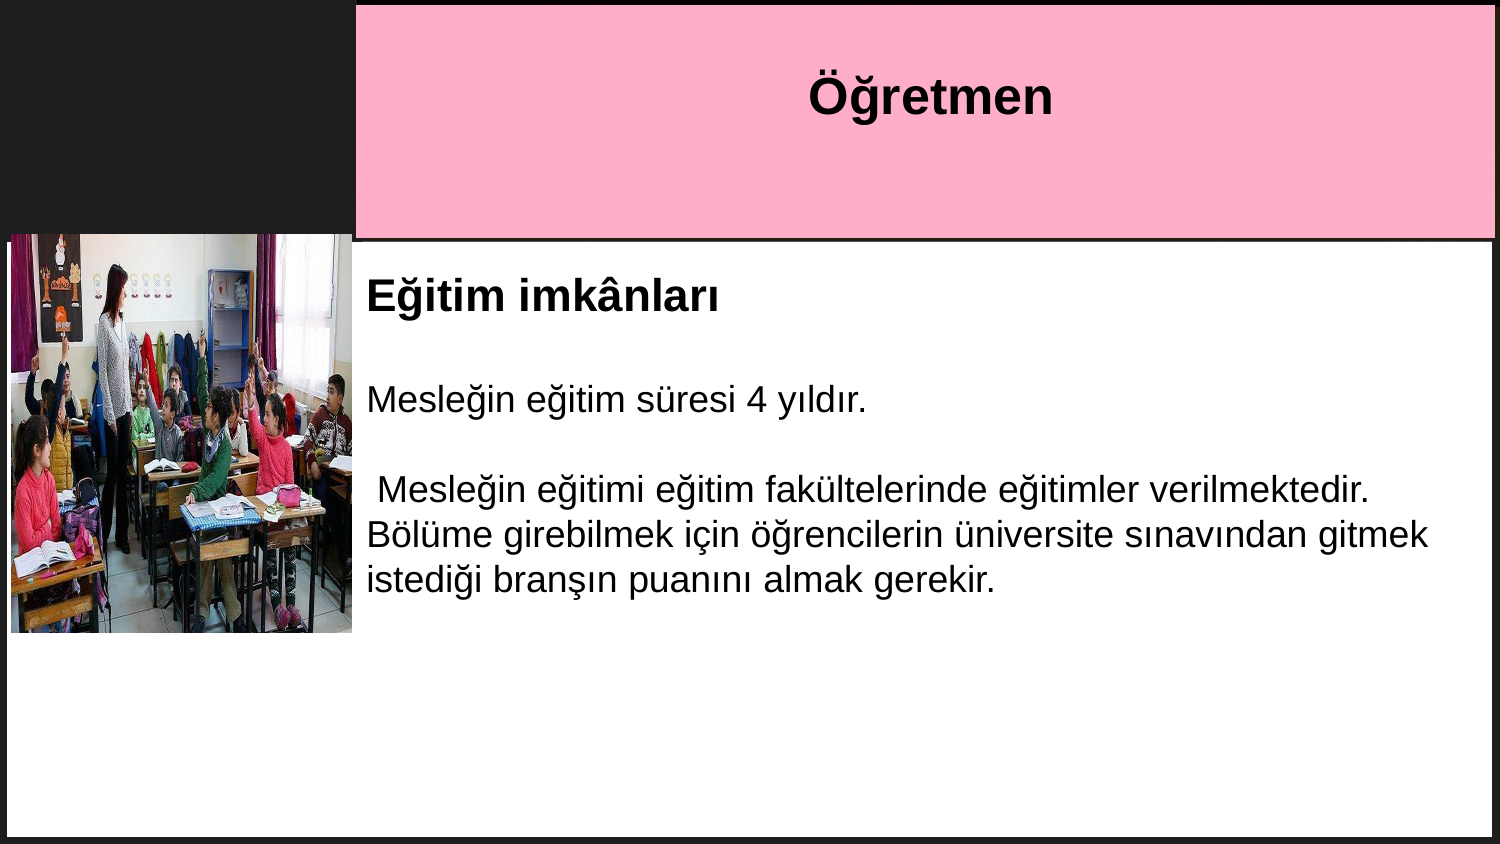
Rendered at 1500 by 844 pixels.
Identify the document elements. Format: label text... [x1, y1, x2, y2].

text_box Eğitim imkânları Mesleğin eğitim süresi 4 yıldır. Mesleğin eğitimi eğitim fakültelerinde eğitimler verilmektedir. Bölüme girebilmek için öğrencilerin üniversite sınavından gitmek istediği branşın puanını almak gerekir. [356, 257, 1477, 608]
title Öğretmen [363, 23, 1500, 164]
picture [0, 0, 1500, 844]
